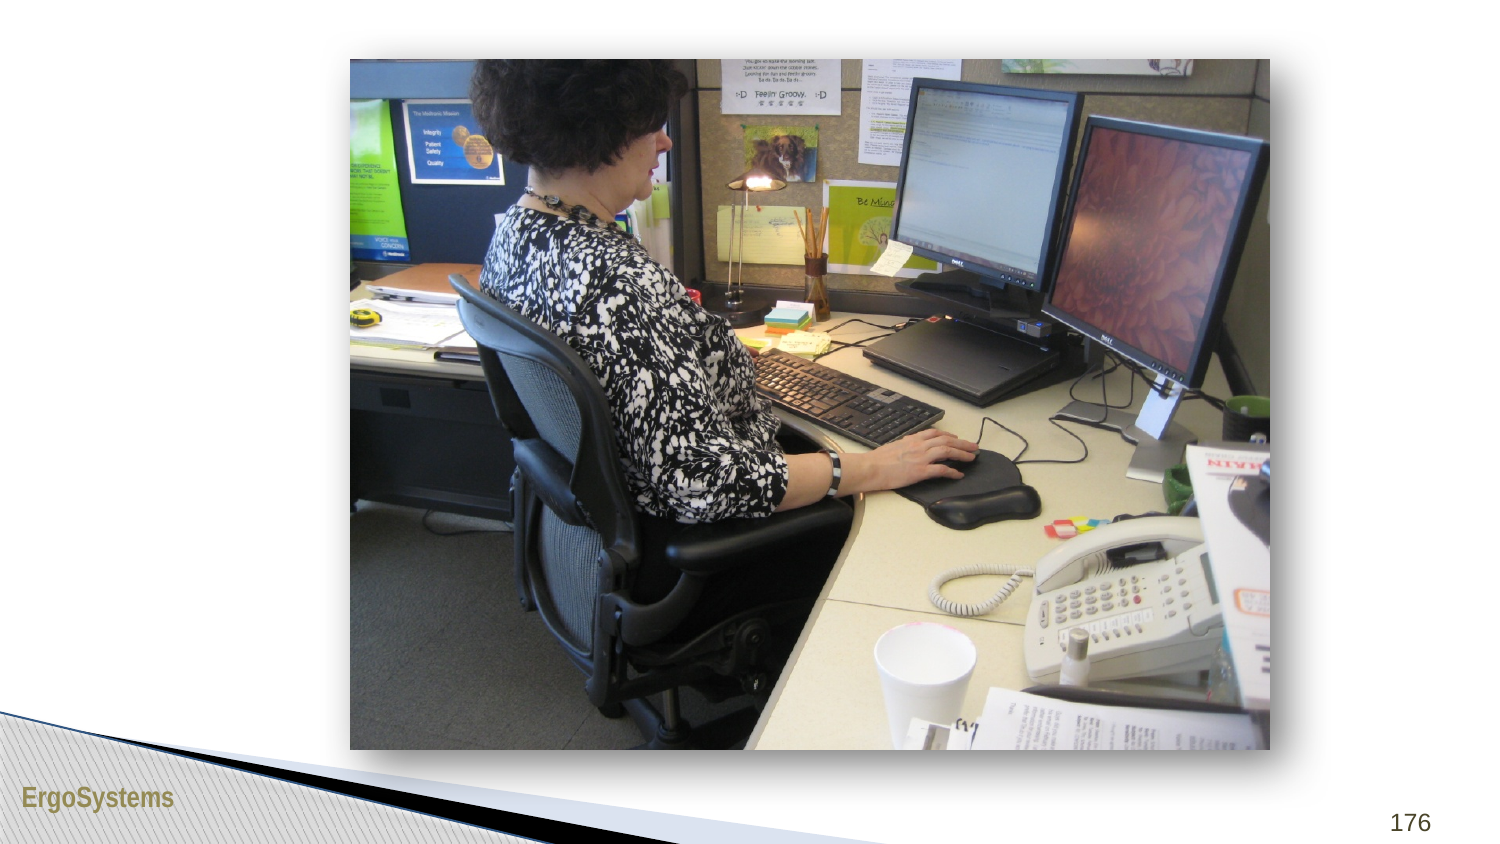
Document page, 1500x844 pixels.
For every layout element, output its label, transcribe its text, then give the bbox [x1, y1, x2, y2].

slide_number 176 [1374, 798, 1473, 844]
picture [349, 59, 1271, 750]
